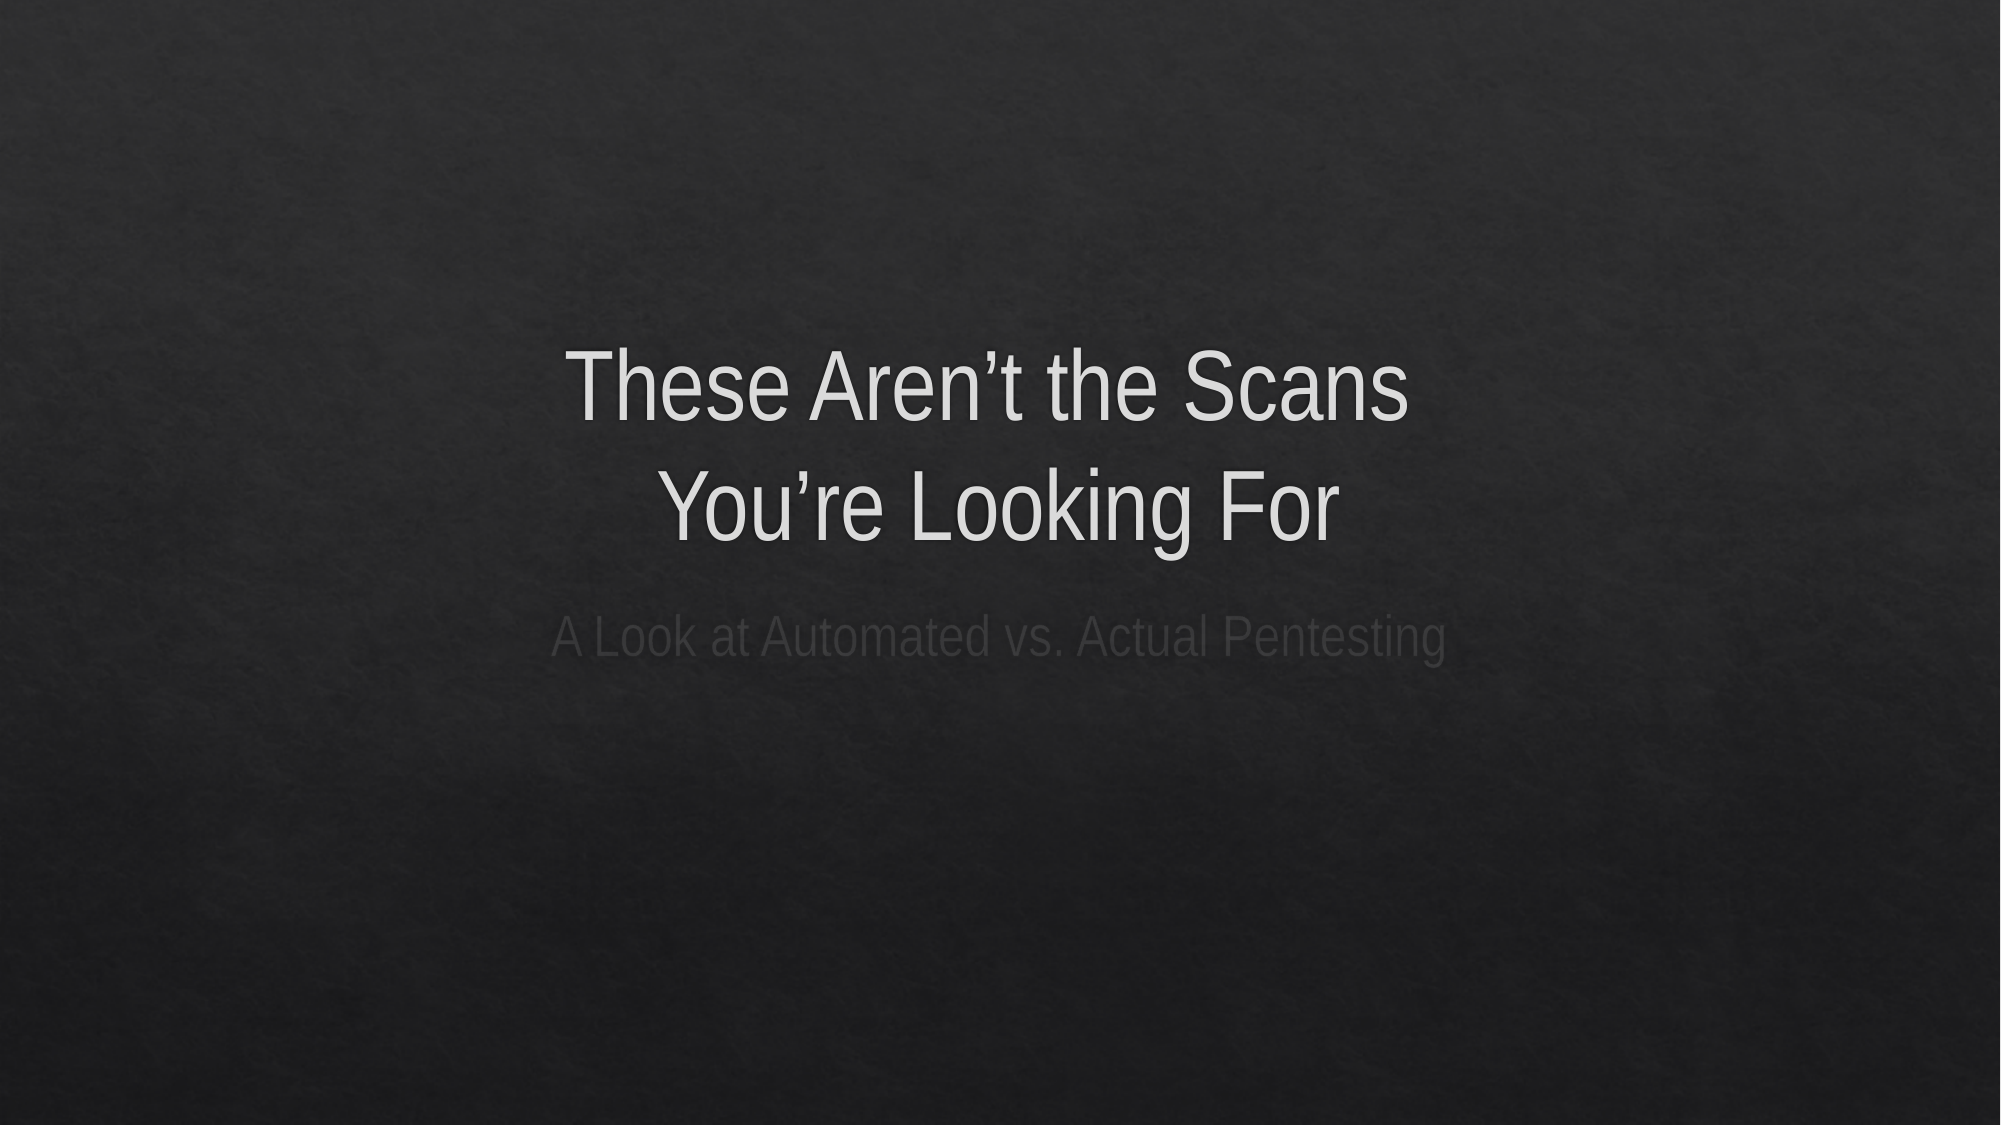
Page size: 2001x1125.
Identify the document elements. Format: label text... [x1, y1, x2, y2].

title These Aren’t the Scans You’re Looking For [224, 290, 1774, 587]
subtitle A Look at Automated vs. Actual Pentesting [224, 590, 1774, 763]
